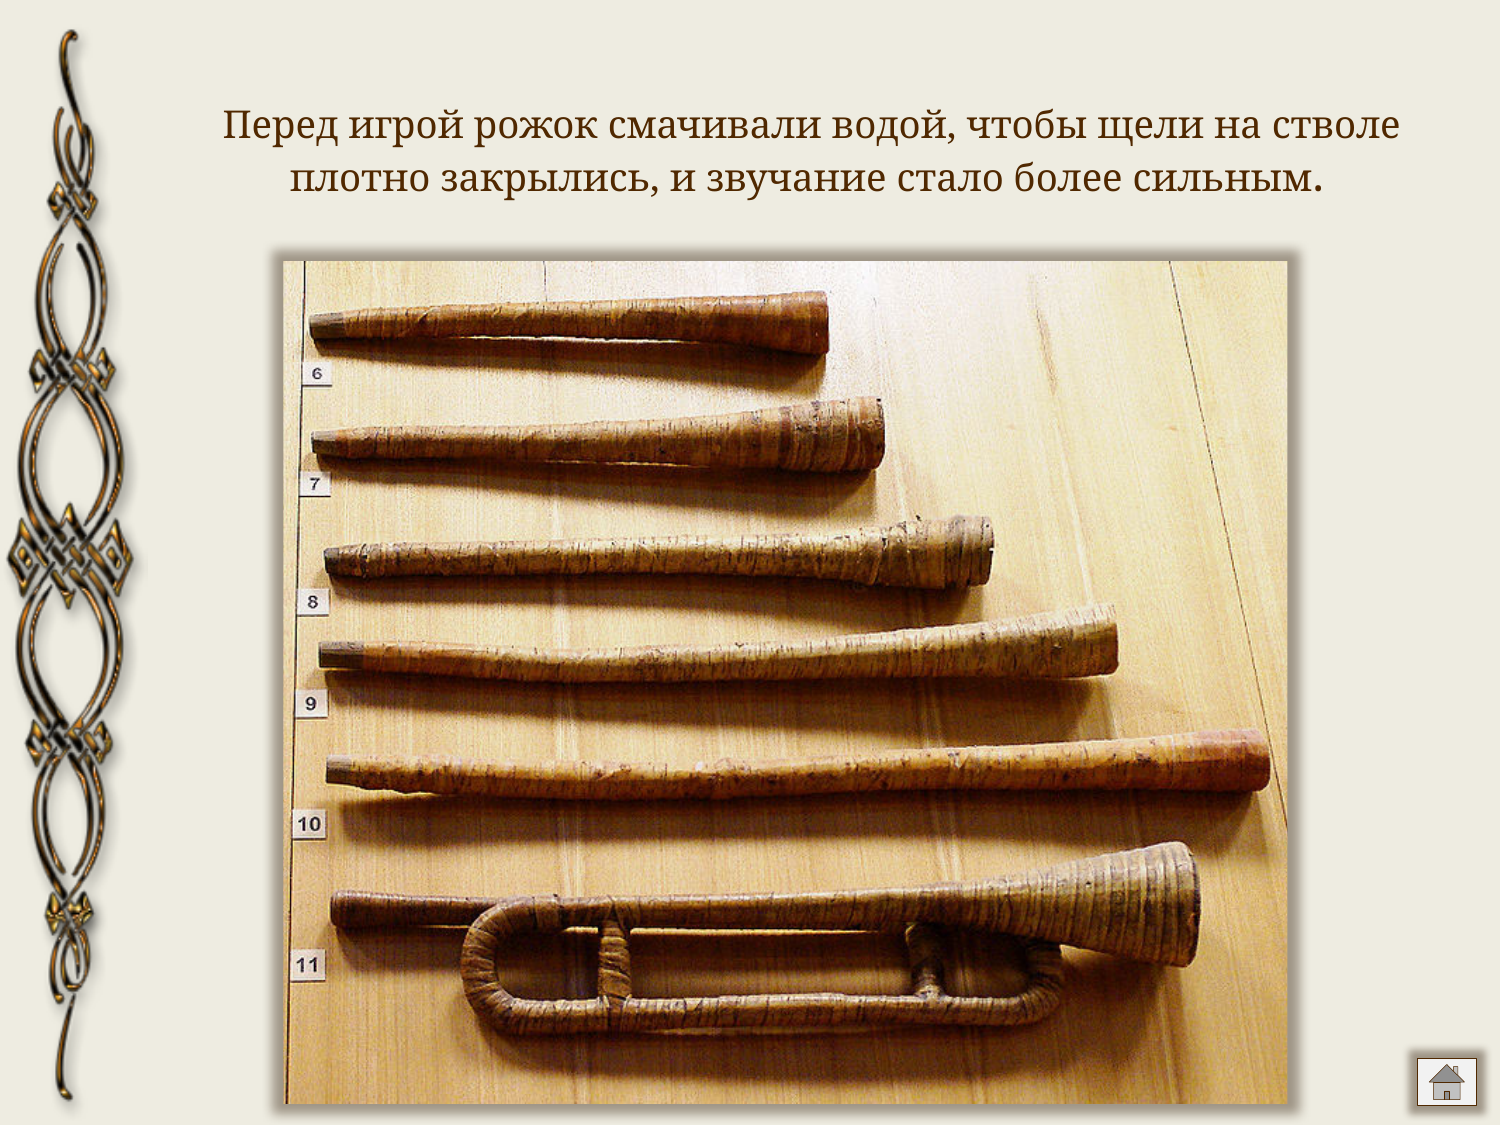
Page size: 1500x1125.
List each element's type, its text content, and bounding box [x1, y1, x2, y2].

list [283, 260, 1288, 1104]
picture [0, 0, 148, 1125]
title Перед игрой рожок смачивали водой, чтобы щели на стволе плотно закрылись, и звучание стало более сильным. [188, 90, 1425, 212]
text_box [1415, 1057, 1478, 1108]
